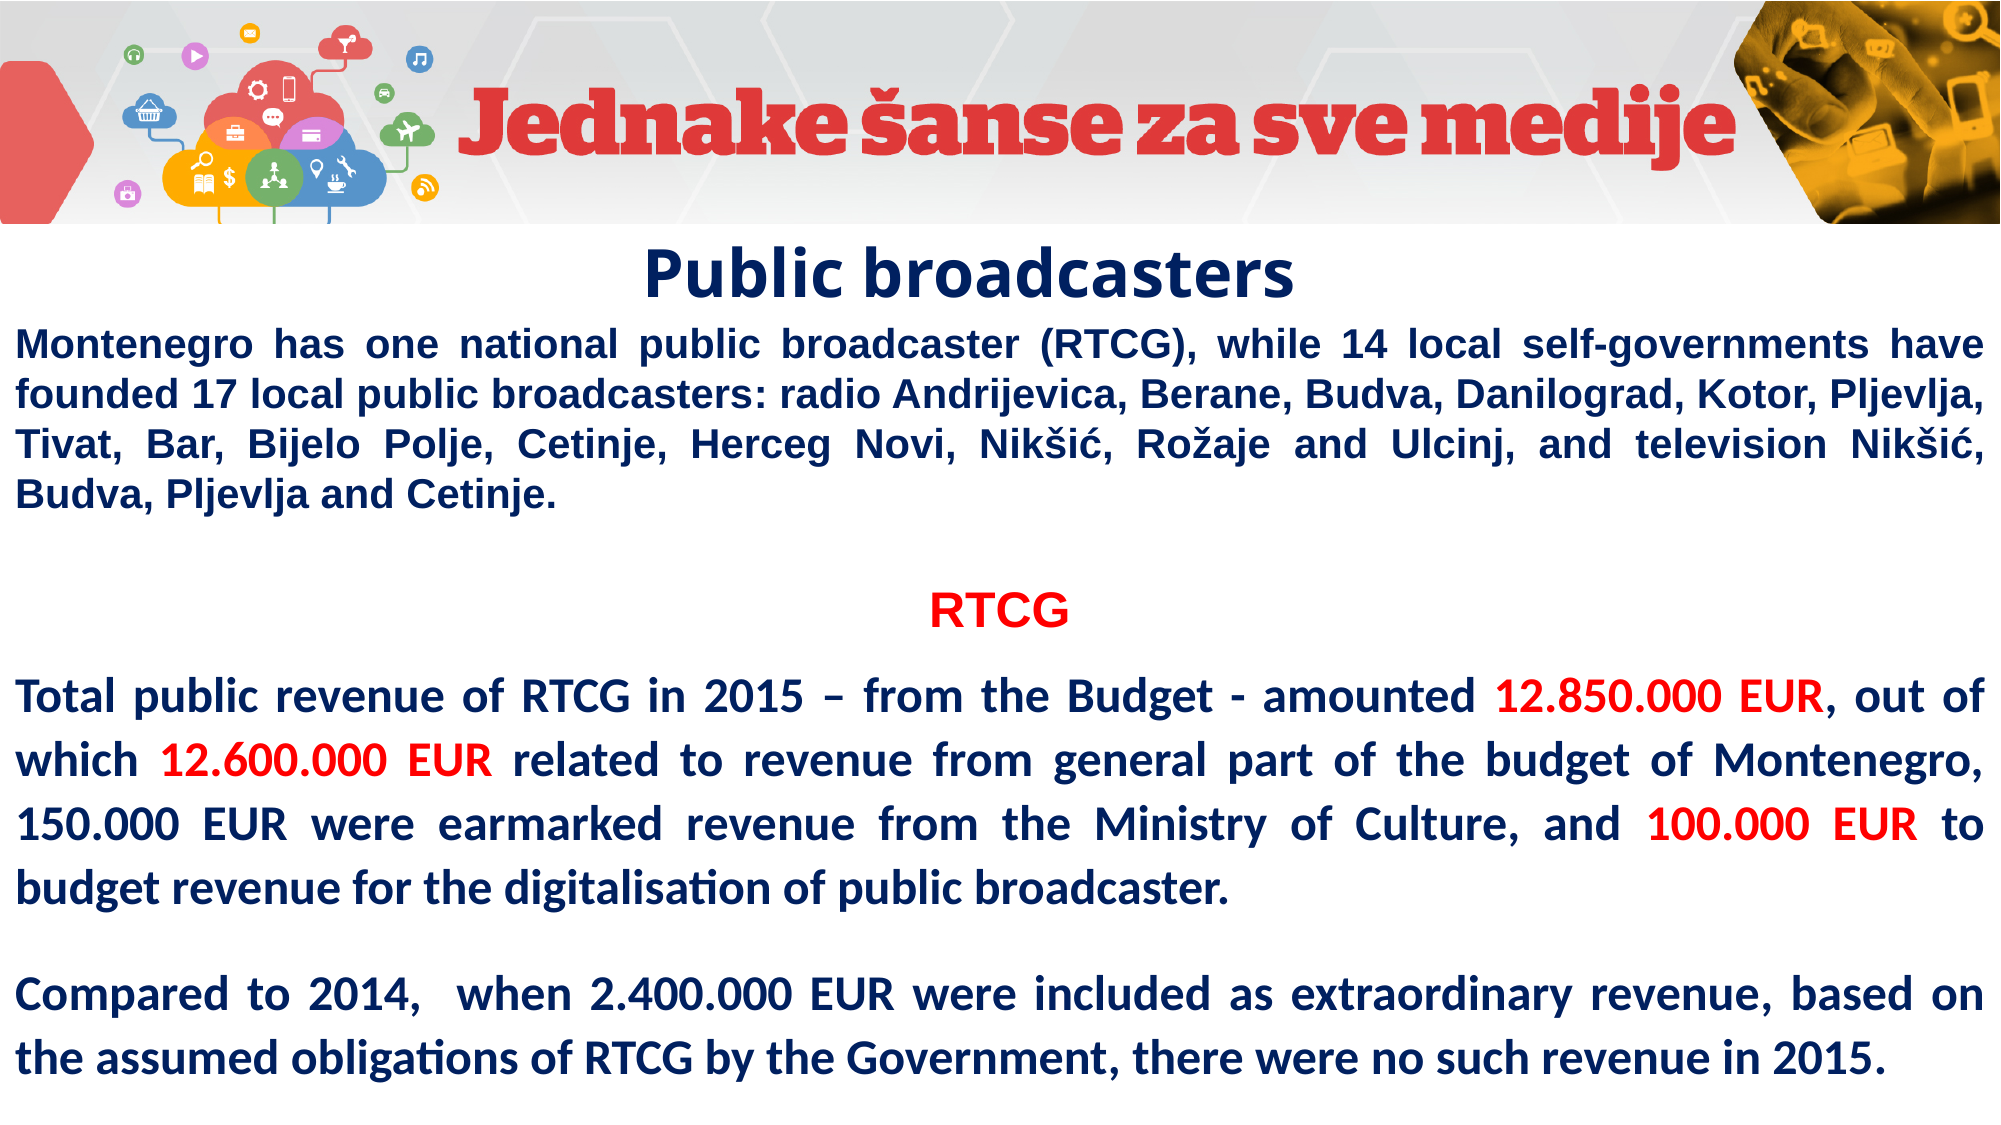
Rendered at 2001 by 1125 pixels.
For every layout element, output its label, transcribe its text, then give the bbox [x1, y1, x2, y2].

picture [0, 1, 2000, 224]
list Montenegro has one national public broadcaster (RTCG), while 14 local self-governments have founded 17 local public broadcasters: radio Andrijevica, Berane, Budva, Danilograd, Kotor, Pljevlja, Tivat, Bar, Bijelo Polje, Cetinje, Herceg Novi, Nikšić, Rožaje and Ulcinj, and television Nikšić, Budva, Pljevlja and Cetinje. RTCG Total public revenue of RTCG in 2015 – from the Budget - amounted 12.850.000 EUR, out of which 12.600.000 EUR related to revenue from general part of the budget of Montenegro, 150.000 EUR were earmarked revenue from the Ministry of Culture, and 100.000 EUR to budget revenue for the digitalisation of public broadcaster. Compared to 2014, when 2.400.000 EUR were included as extraordinary revenue, based on the assumed obligations of RTCG by the Government, there were no such revenue in 2015. [0, 309, 2000, 1125]
text_box Public broadcasters [35, 224, 1904, 309]
